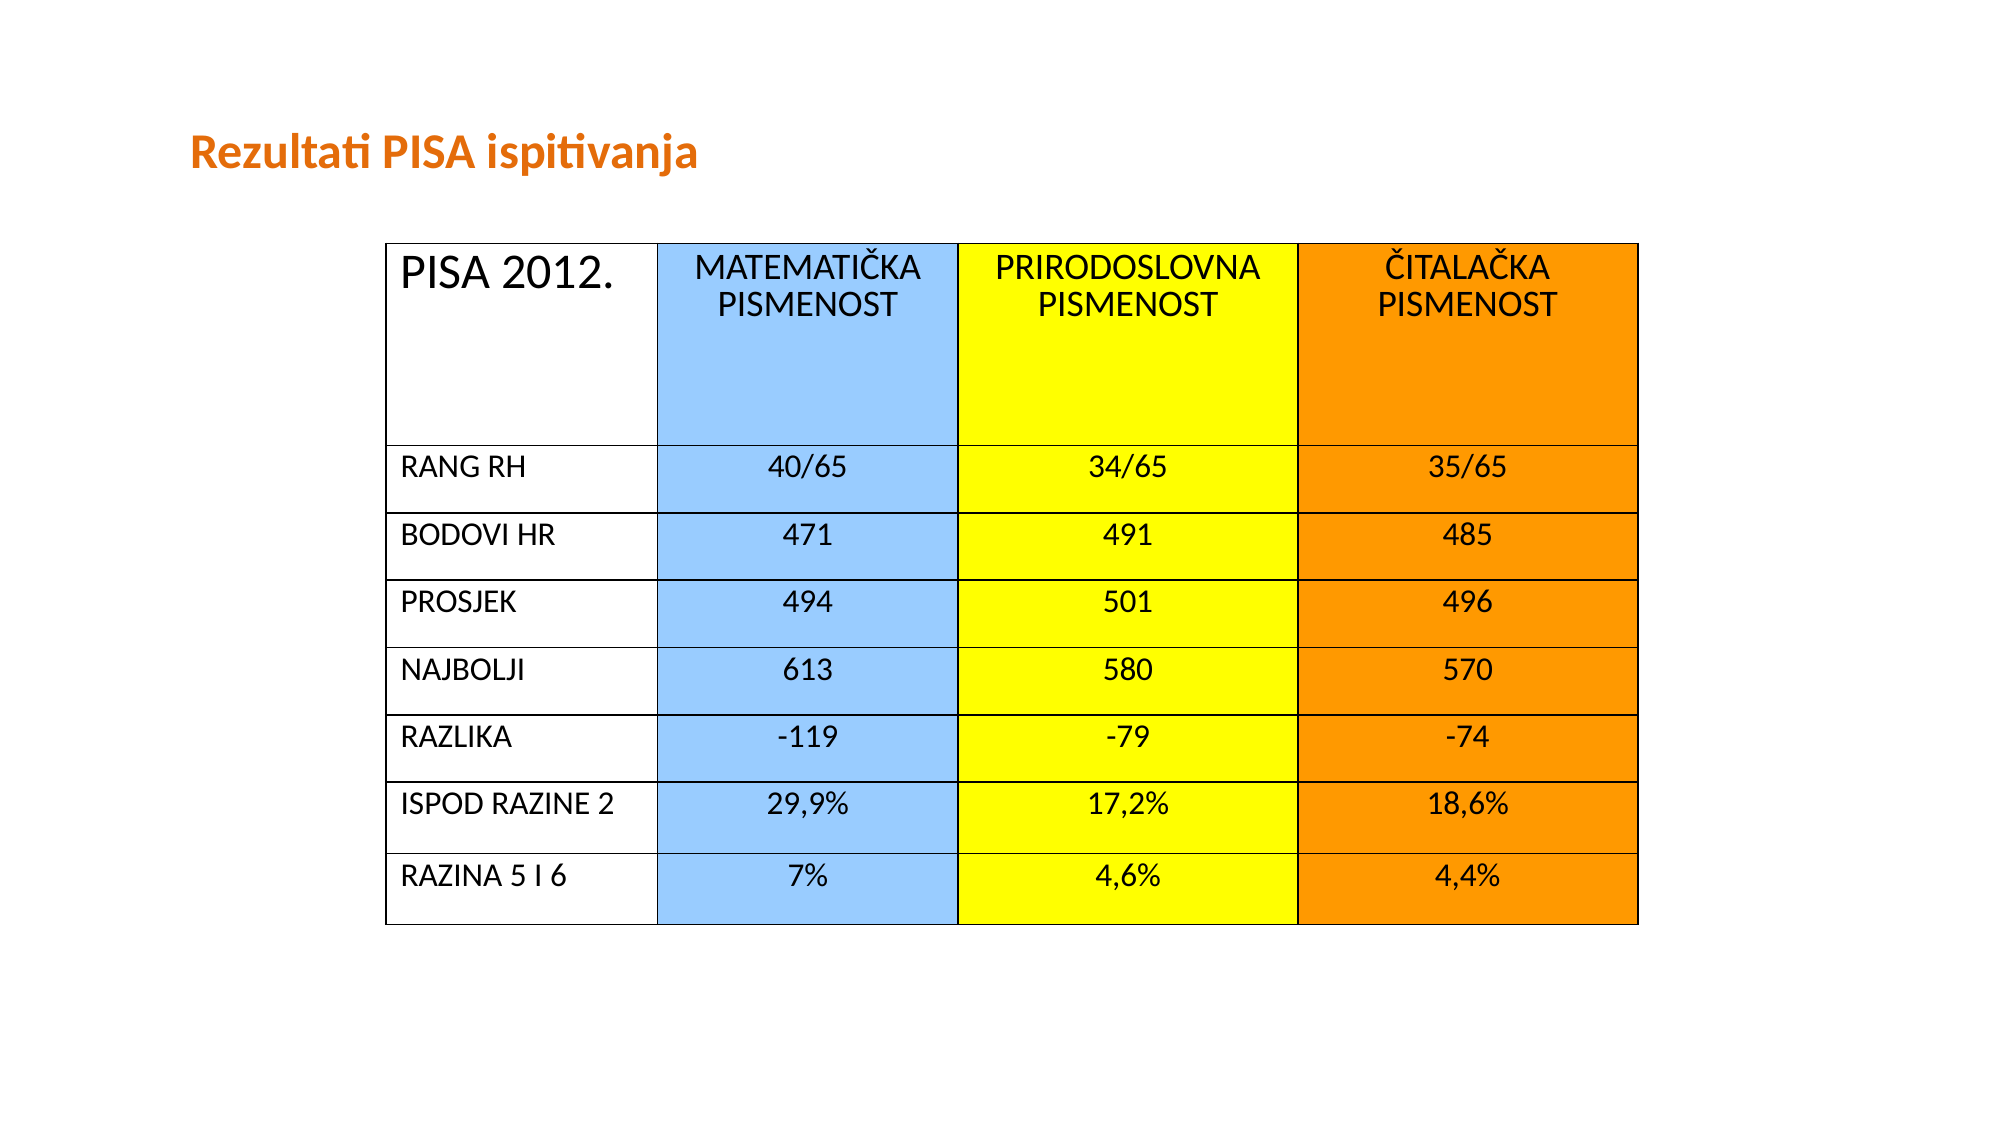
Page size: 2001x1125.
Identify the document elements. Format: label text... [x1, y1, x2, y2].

table_header ČITALAČKA PISMENOST [1299, 244, 1637, 445]
table_cell -74 [1299, 716, 1637, 781]
table_cell NAJBOLJI [387, 648, 657, 714]
table_cell 491 [959, 514, 1297, 579]
table_cell 494 [658, 581, 957, 647]
title Rezultati PISA ispitivanja [175, 111, 1876, 217]
table_cell RAZLIKA [387, 716, 657, 781]
table_cell -119 [658, 716, 957, 781]
table_cell 7% [658, 854, 957, 924]
table_cell 18,6% [1299, 783, 1637, 853]
table_header PRIRODOSLOVNA PISMENOST [959, 244, 1297, 445]
table_cell 580 [959, 648, 1297, 714]
table_cell BODOVI HR [387, 514, 657, 579]
table_header PISA 2012. [387, 244, 657, 445]
table_cell ISPOD RAZINE 2 [387, 783, 657, 853]
table_cell 613 [658, 648, 957, 714]
table_cell 17,2% [959, 783, 1297, 853]
table_cell 501 [959, 581, 1297, 647]
table_cell RANG RH [387, 446, 657, 512]
table_cell 34/65 [959, 446, 1297, 512]
table_cell 4,6% [959, 854, 1297, 924]
table_cell 40/65 [658, 446, 957, 512]
table_header MATEMATIČKA PISMENOST [658, 244, 957, 445]
table_cell 570 [1299, 648, 1637, 714]
table_cell 4,4% [1299, 854, 1637, 924]
table_cell 29,9% [658, 783, 957, 853]
table_cell 496 [1299, 581, 1637, 647]
table_cell PROSJEK [387, 581, 657, 647]
table_cell RAZINA 5 I 6 [387, 854, 657, 924]
table_cell -79 [959, 716, 1297, 781]
table_cell 485 [1299, 514, 1637, 579]
table_cell 35/65 [1299, 446, 1637, 512]
table_cell 471 [658, 514, 957, 579]
